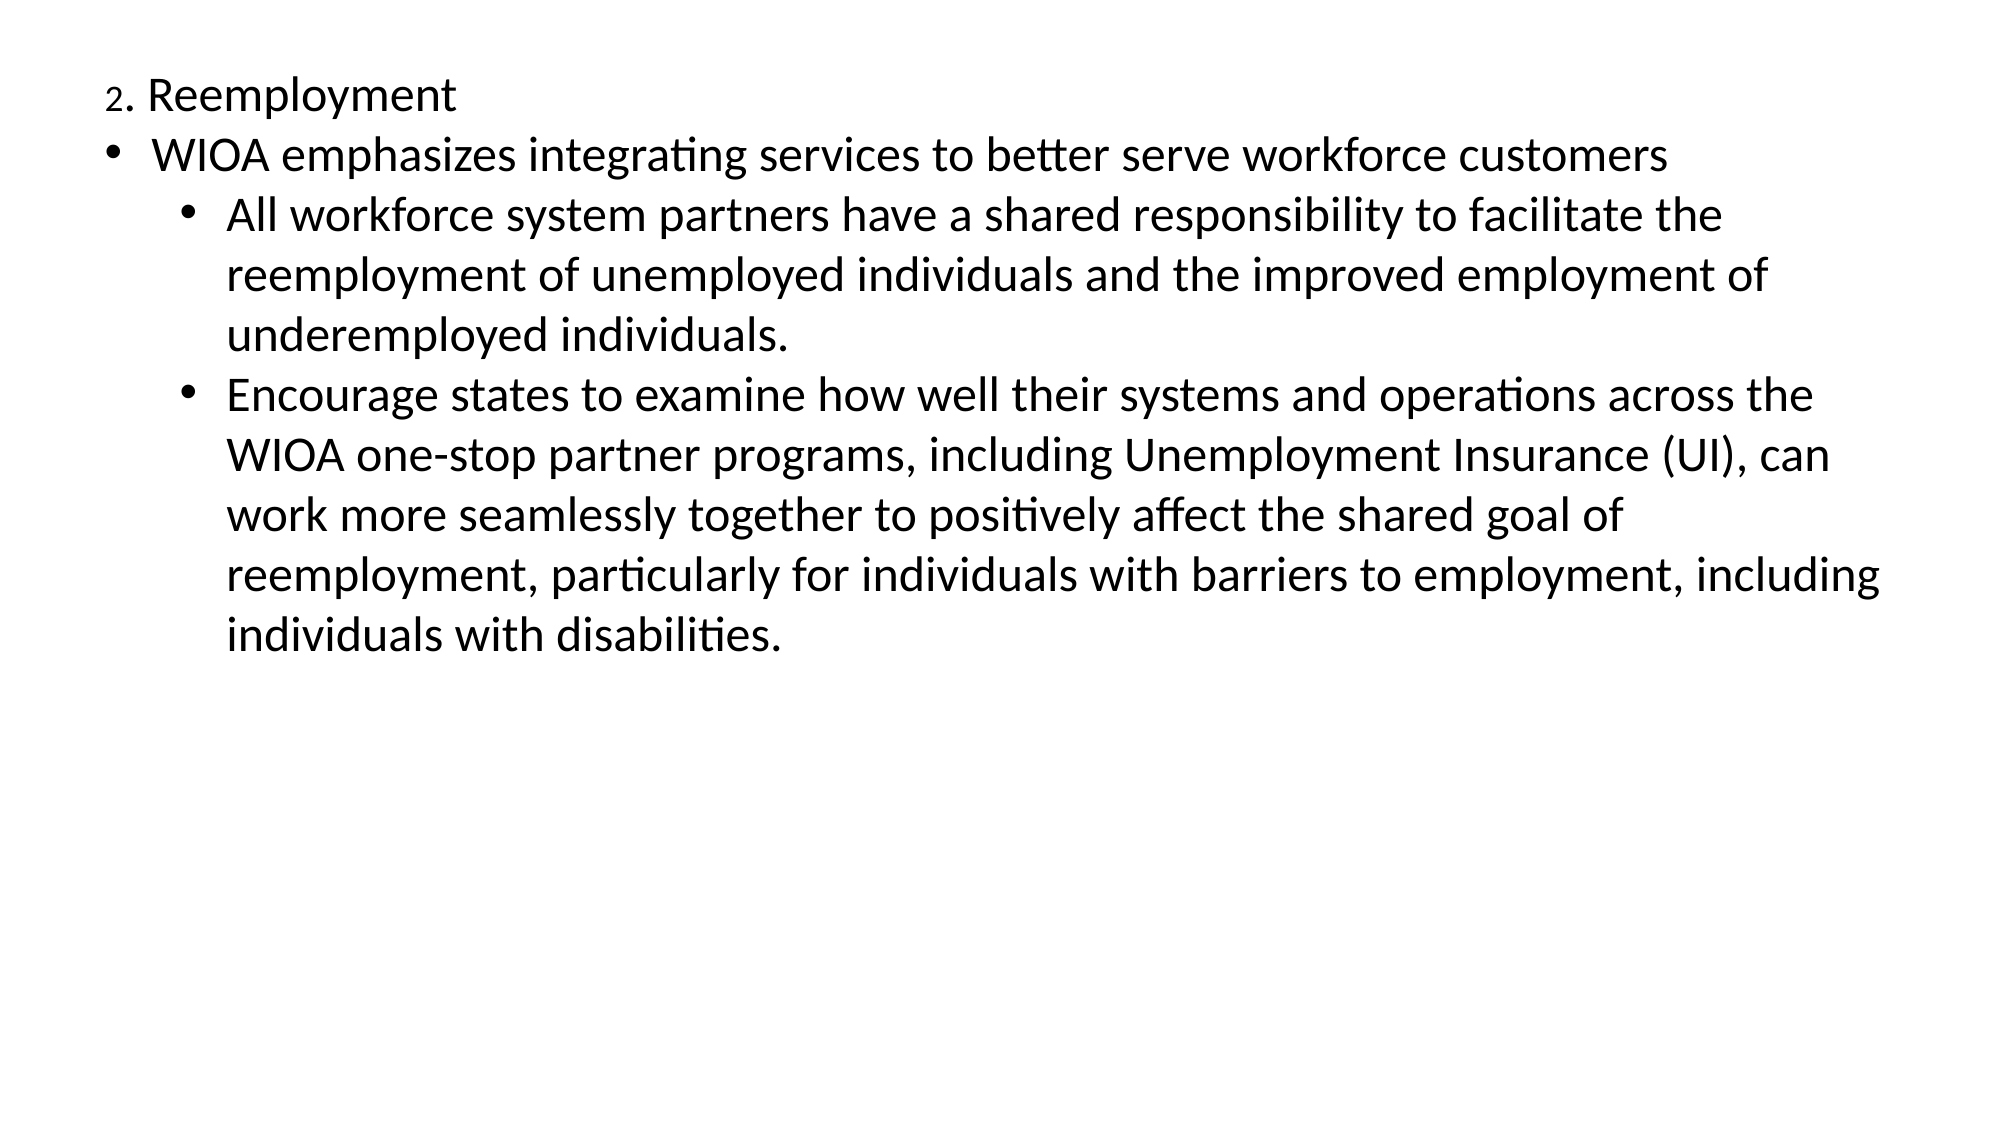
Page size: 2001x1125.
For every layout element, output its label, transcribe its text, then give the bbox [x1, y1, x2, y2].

text_box 2. Reemployment WIOA emphasizes integrating services to better serve workforce customers All workforce system partners have a shared responsibility to facilitate the reemployment of unemployed individuals and the improved employment of underemployed individuals. Encourage states to examine how well their systems and operations across the WIOA one-stop partner programs, including Unemployment Insurance (UI), can work more seamlessly together to positively affect the shared goal of reemployment, particularly for individuals with barriers to employment, including individuals with disabilities. [89, 53, 1920, 714]
